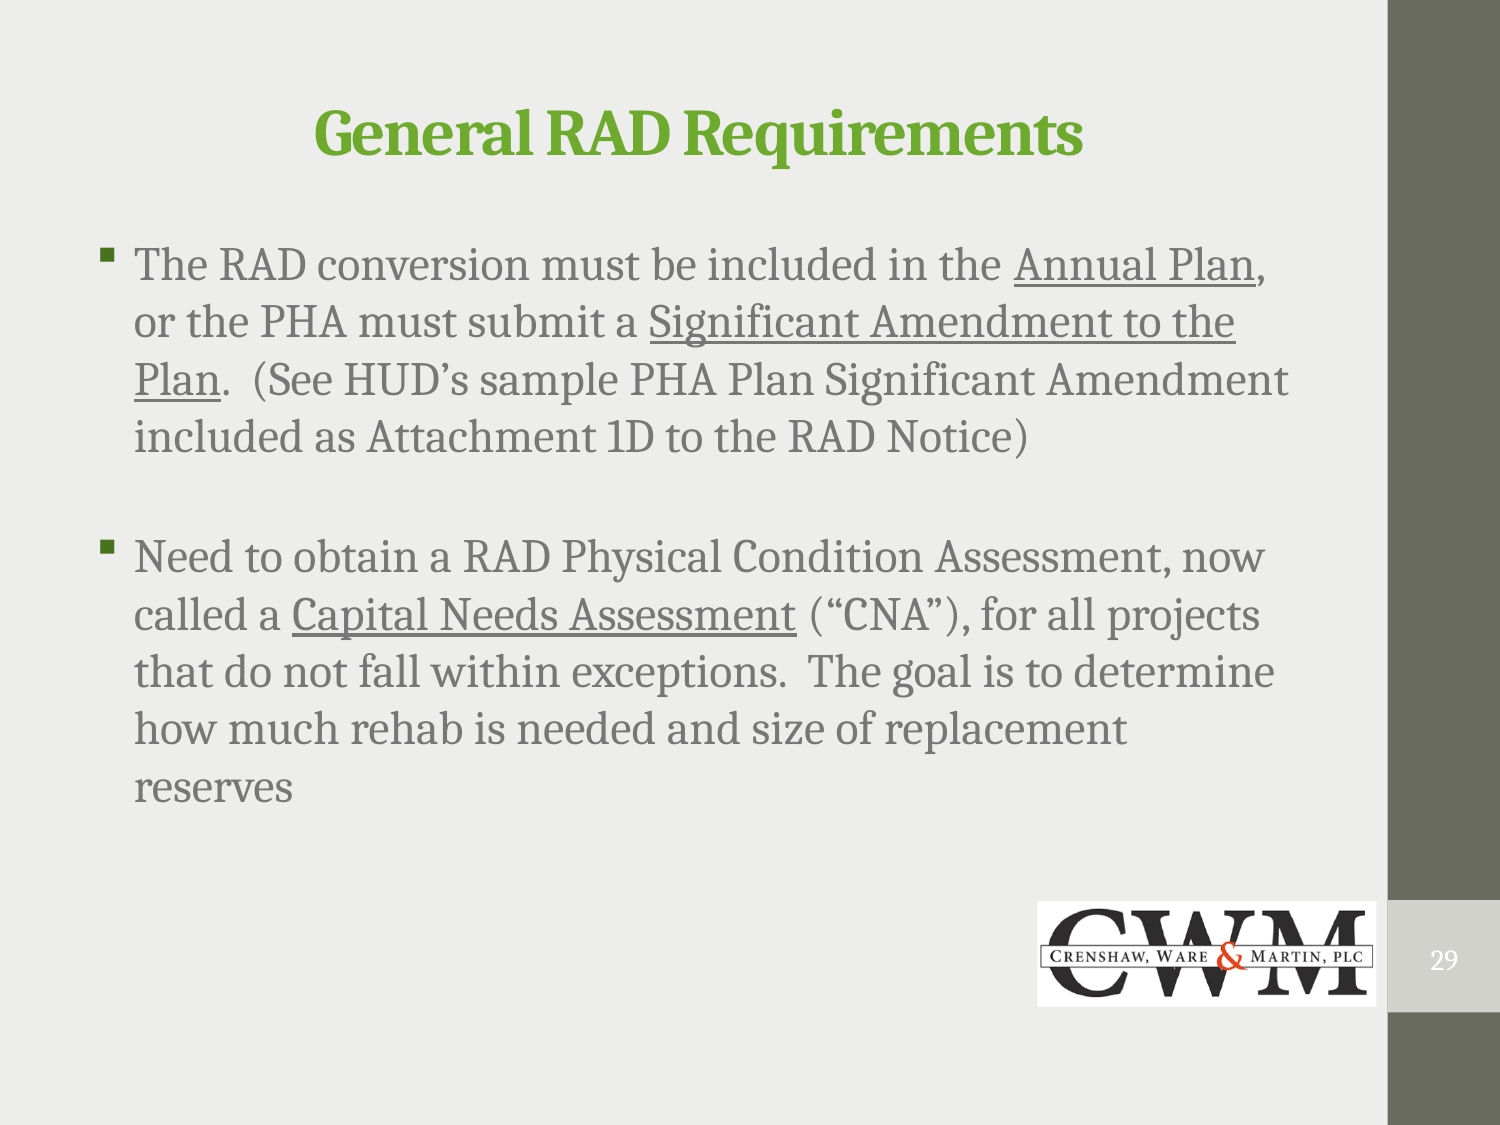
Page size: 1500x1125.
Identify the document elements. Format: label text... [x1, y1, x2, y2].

picture [1036, 901, 1377, 1008]
list The RAD conversion must be included in the Annual Plan, or the PHA must submit a Significant Amendment to the Plan. (See HUD’s sample PHA Plan Significant Amendment included as Attachment 1D to the RAD Notice) Need to obtain a RAD Physical Condition Assessment, now called a Capital Needs Assessment (“CNA”), for all projects that do not fall within exceptions. The goal is to determine how much rehab is needed and size of replacement reserves [62, 224, 1313, 888]
title General RAD Requirements [75, 57, 1325, 200]
slide_number 29 [1397, 925, 1492, 994]
